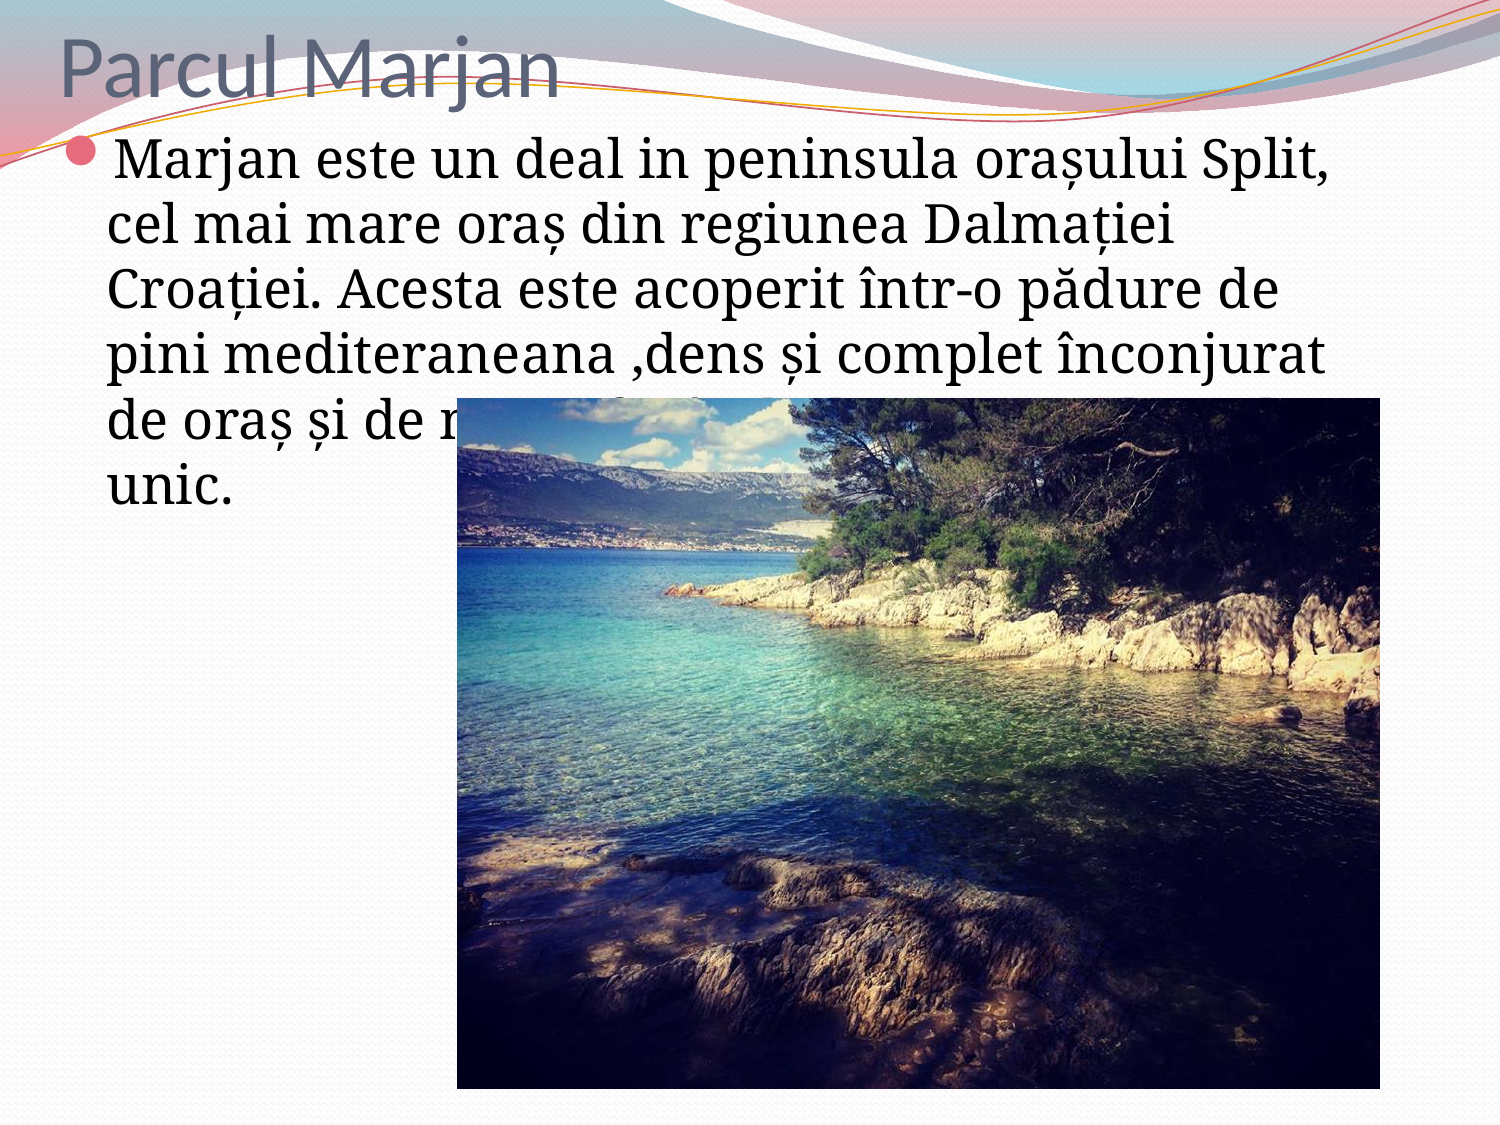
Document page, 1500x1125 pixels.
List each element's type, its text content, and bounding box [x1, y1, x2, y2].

title Parcul Marjan [58, 0, 1409, 116]
list Marjan este un deal in peninsula orașului Split, cel mai mare oraș din regiunea Dalmației Croației. Acesta este acoperit într-o pădure de pini mediteraneana ,dens și complet înconjurat de oraș și de mare, făcându-l un punct de vedere unic. [46, 117, 1397, 838]
picture [456, 398, 1380, 1090]
